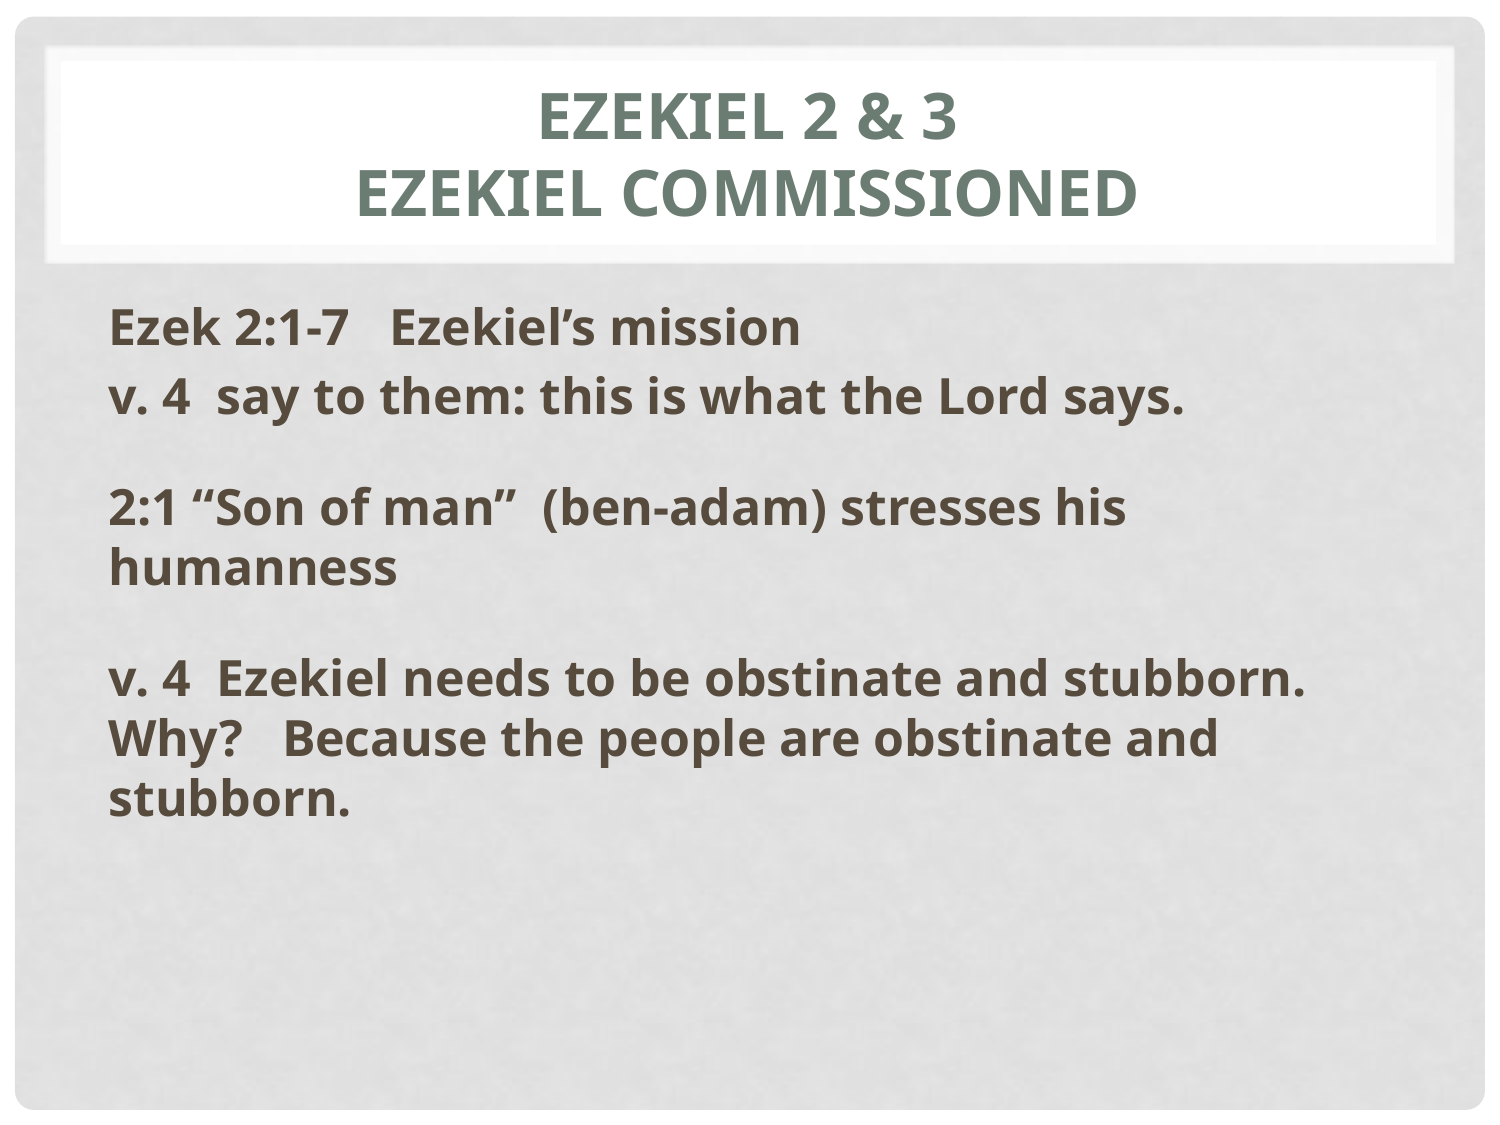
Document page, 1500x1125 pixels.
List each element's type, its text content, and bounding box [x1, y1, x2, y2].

title Ezekiel 2 & 3 Ezekiel Commissioned [69, 66, 1425, 238]
list Ezek 2:1-7 Ezekiel’s mission v. 4 say to them: this is what the Lord says. 2:1 “Son of man” (ben-adam) stresses his humanness v. 4 Ezekiel needs to be obstinate and stubborn. Why? Because the people are obstinate and stubborn. [75, 287, 1425, 1005]
